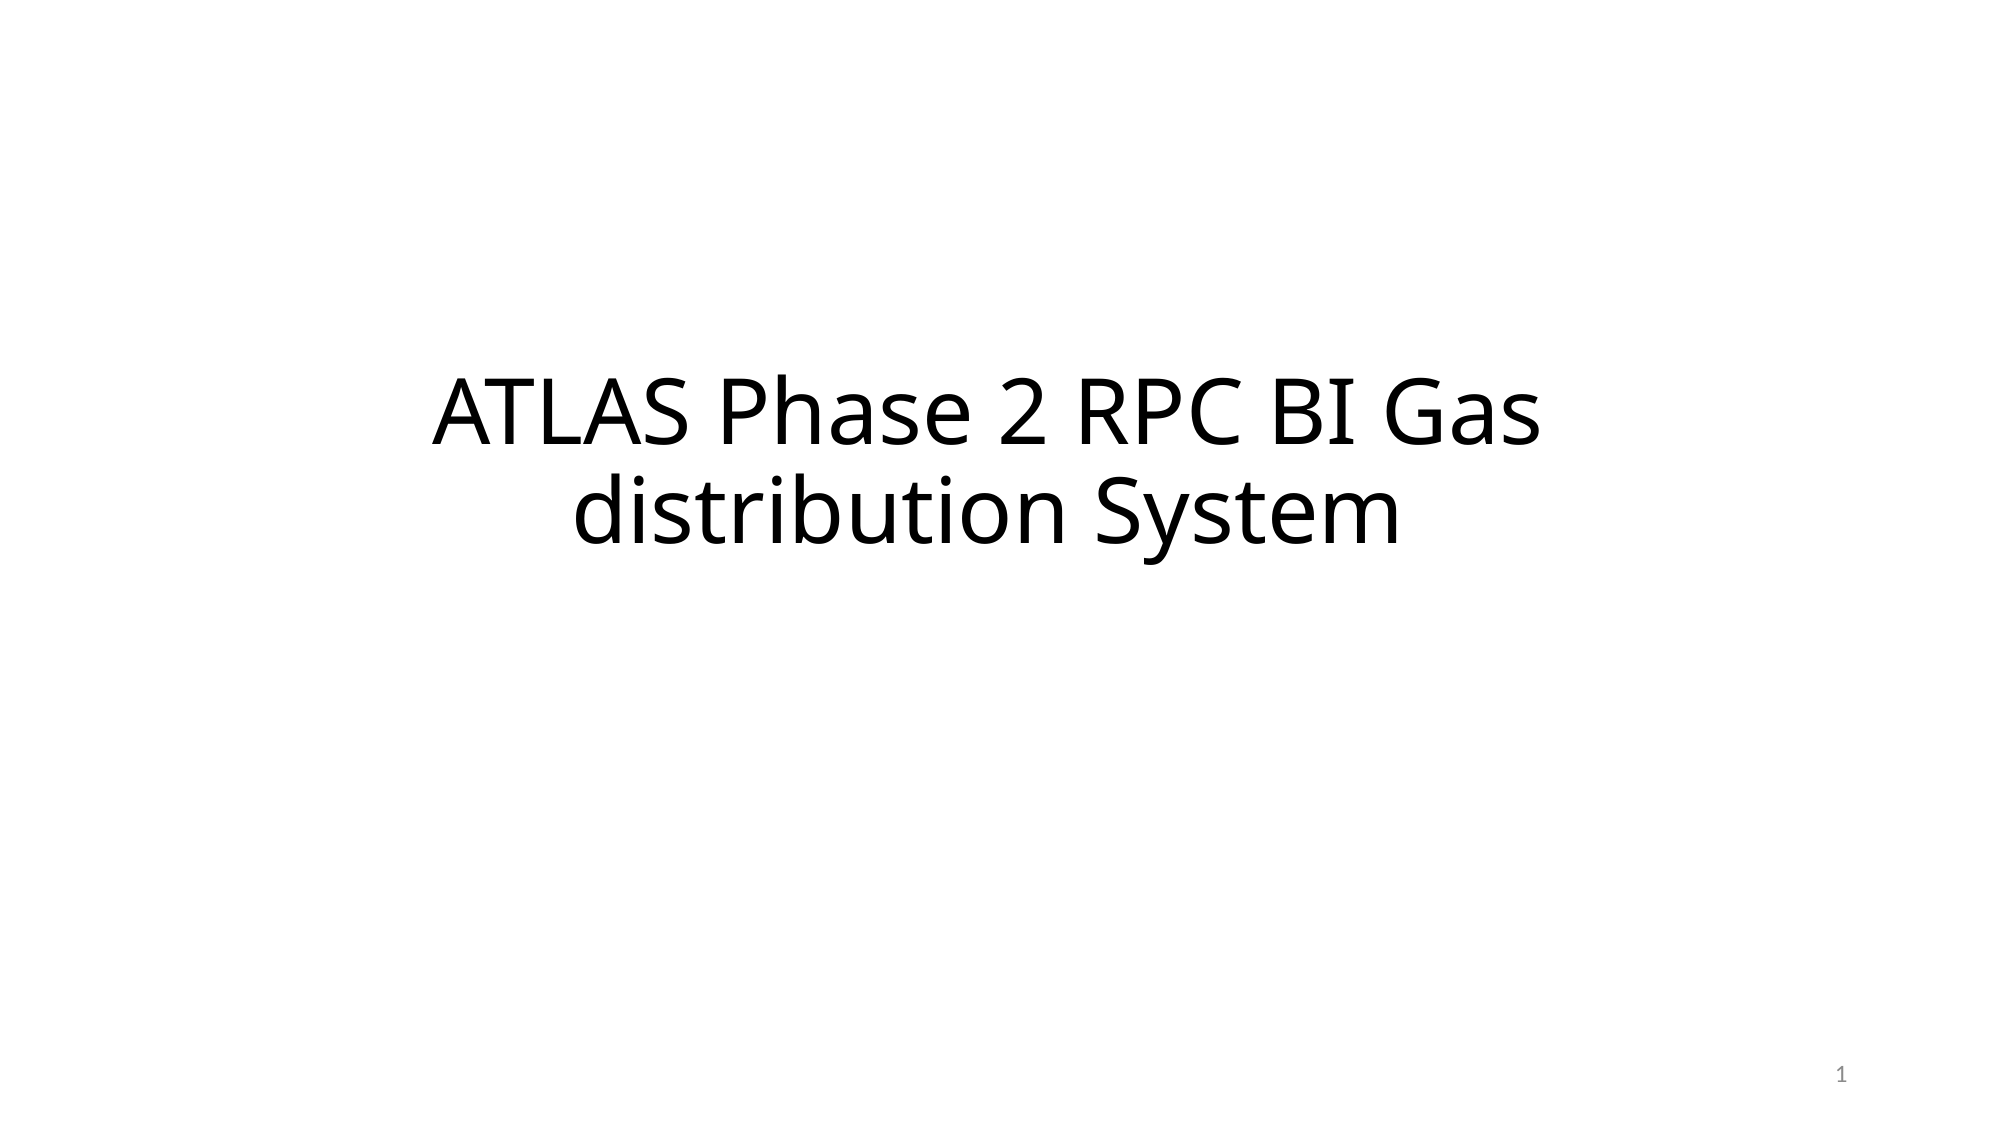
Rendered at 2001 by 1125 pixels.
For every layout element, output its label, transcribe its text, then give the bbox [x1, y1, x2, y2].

slide_number 1 [1412, 1042, 1863, 1103]
title ATLAS Phase 2 RPC BI Gas distribution System [321, 355, 1655, 573]
